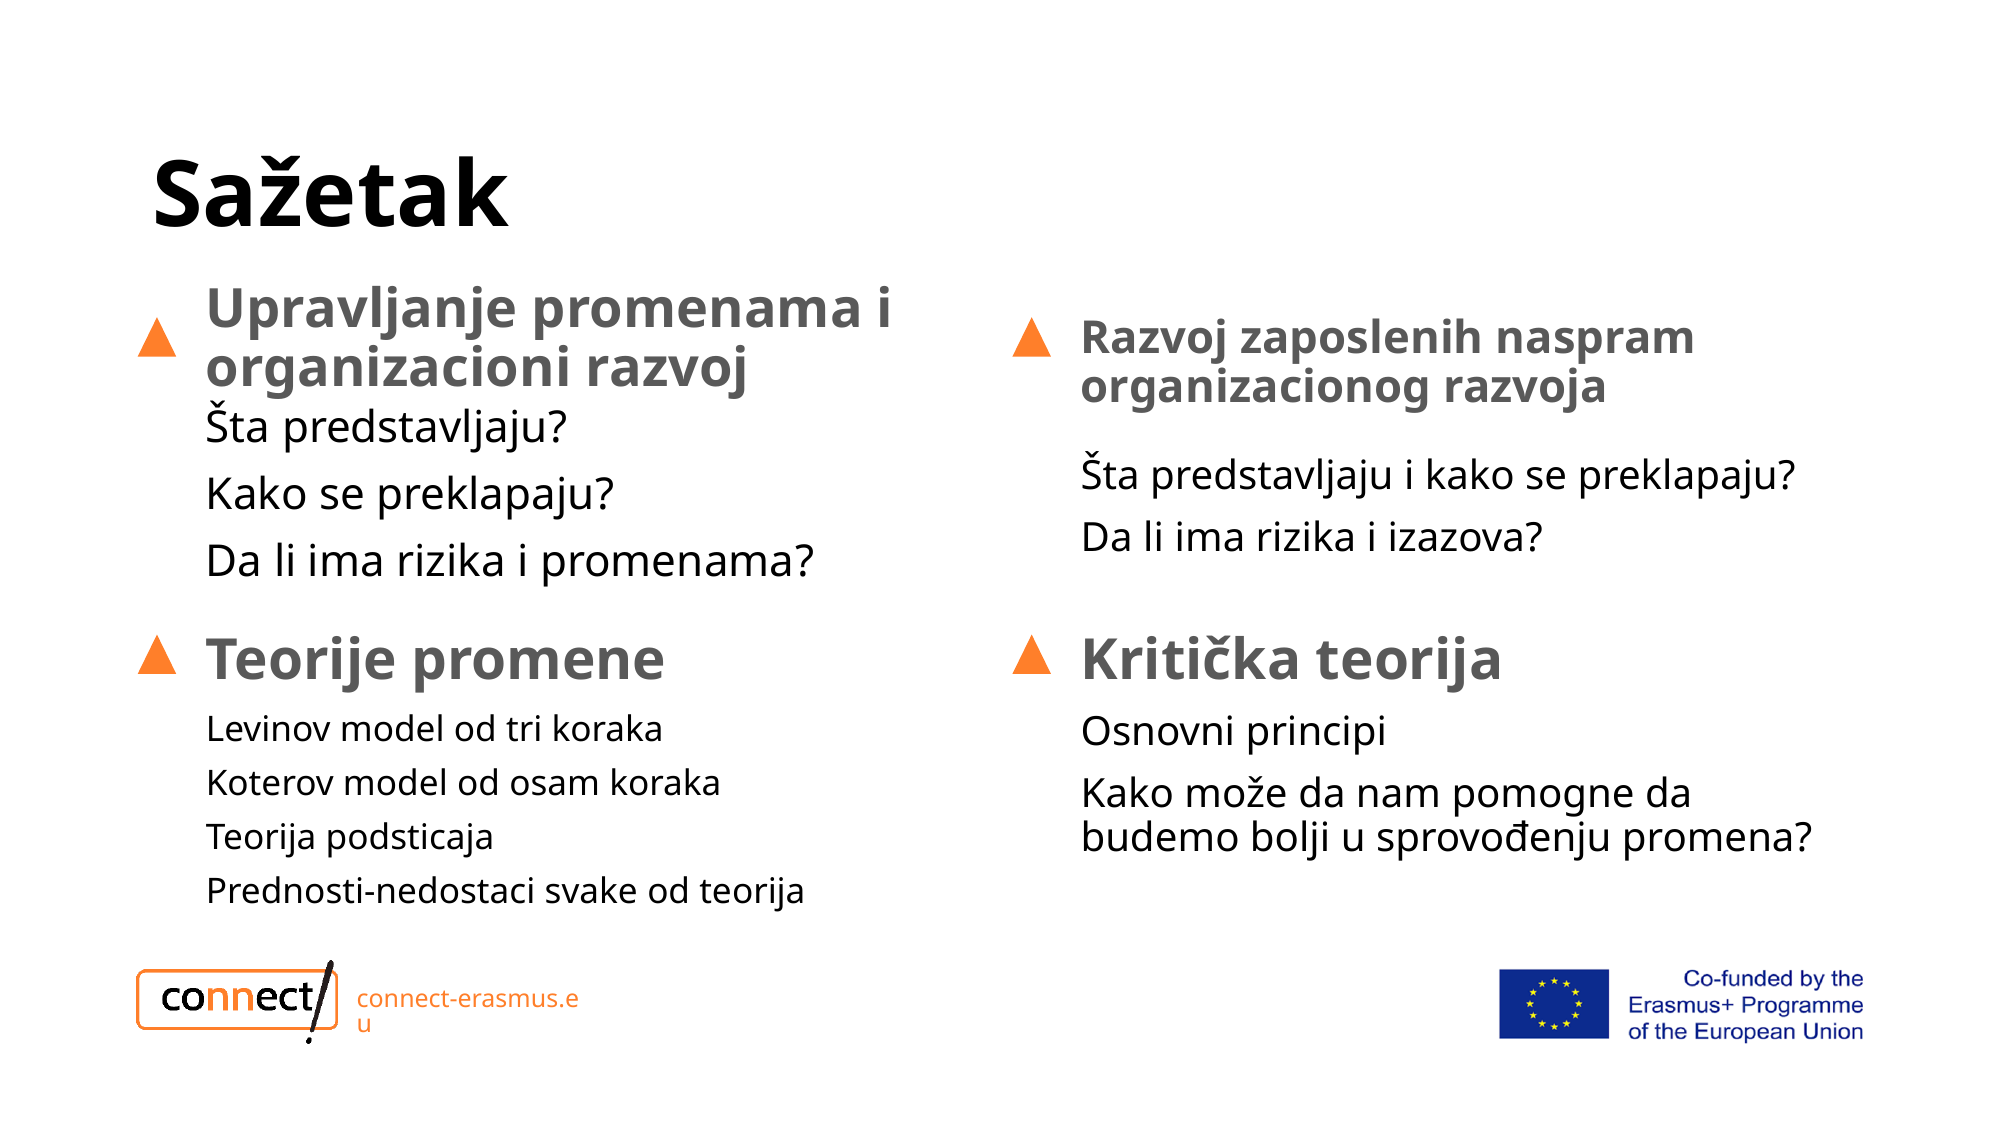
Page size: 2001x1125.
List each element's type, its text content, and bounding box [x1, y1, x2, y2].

title Sažetak [137, 125, 1863, 254]
list Šta predstavljaju i kako se preklapaju? Da li ima rizika i izazova? [1065, 447, 1863, 595]
list Teorije promene [190, 623, 988, 700]
list Osnovni principi Kako može da nam pomogne da budemo bolji u sprovođenju promena? [1065, 703, 1863, 892]
footer connect-erasmus.eu [341, 976, 607, 1022]
text_box [136, 632, 178, 675]
list Šta predstavljaju? Kako se preklapaju? Da li ima rizika i promenama? [190, 396, 988, 595]
list Kritička teorija [1065, 623, 1863, 700]
picture [136, 960, 338, 1044]
text_box [1010, 632, 1053, 675]
list Levinov model od tri koraka Koterov model od osam koraka Teorija podsticaja Prednosti-nedostaci svake od teorija [190, 703, 988, 919]
text_box [136, 314, 178, 358]
picture [1498, 968, 1863, 1044]
text_box [1010, 314, 1053, 358]
list Razvoj zaposlenih naspram organizacionog razvoja [1065, 306, 1863, 422]
list Upravljanje promenama i organizacioni razvoj [190, 273, 988, 350]
